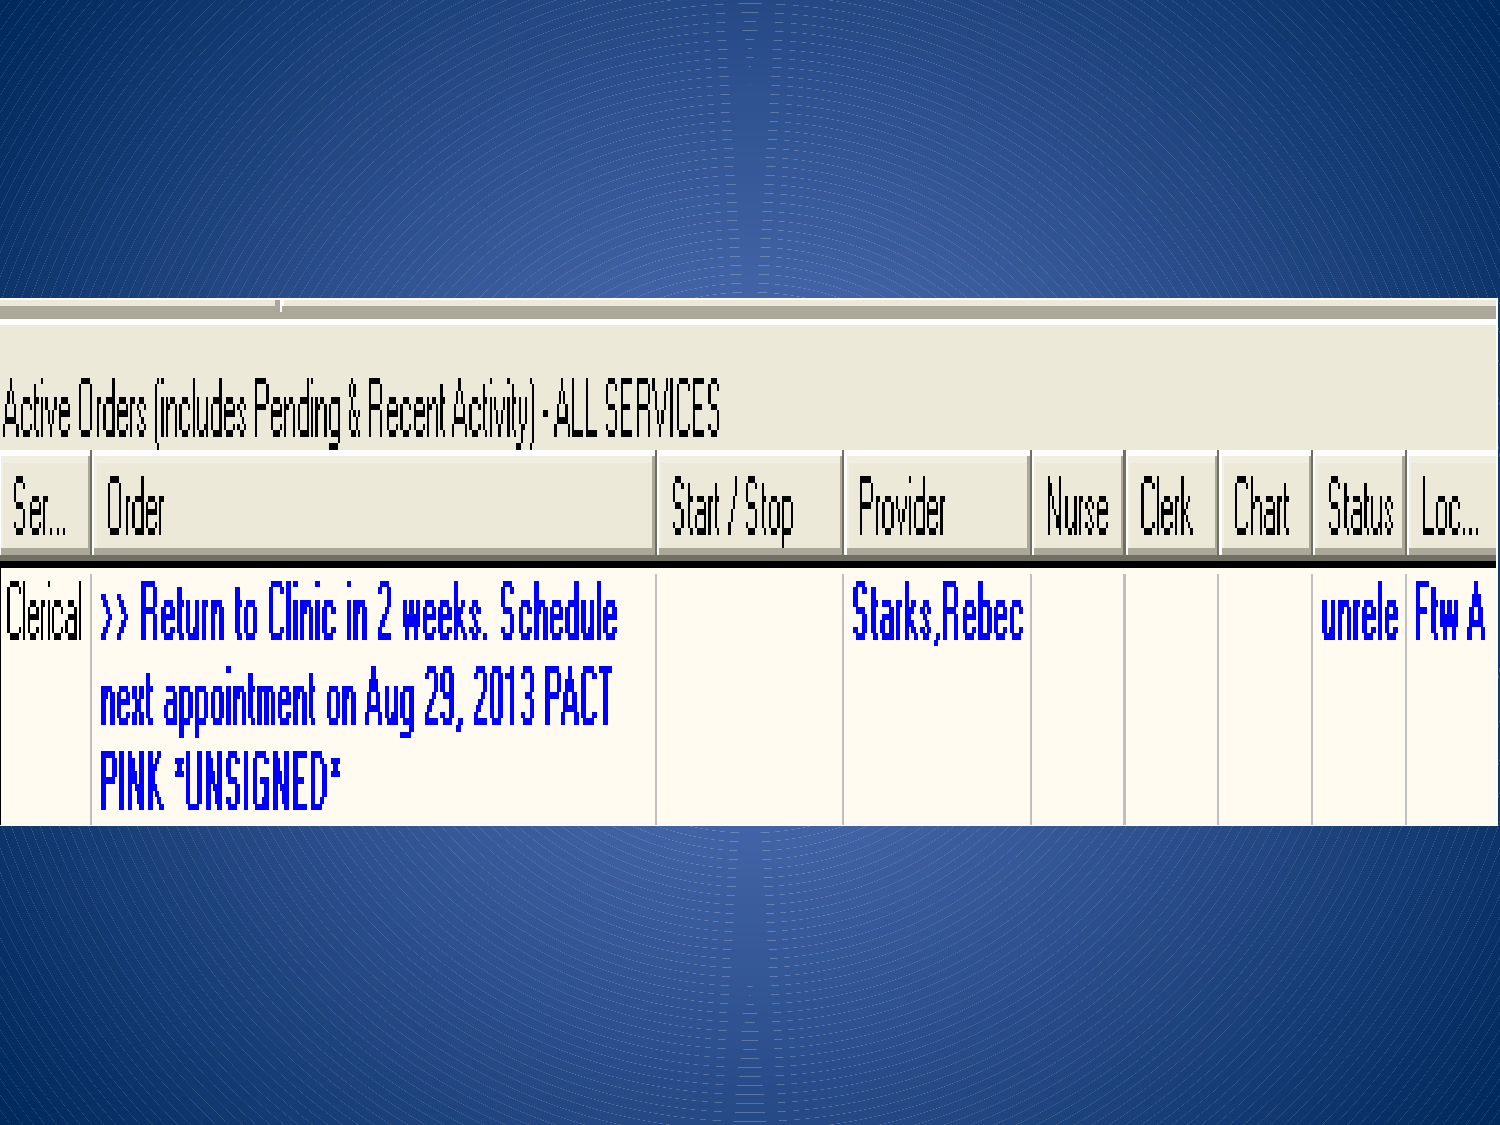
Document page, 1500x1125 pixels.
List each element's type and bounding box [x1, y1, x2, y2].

picture [0, 299, 1497, 826]
